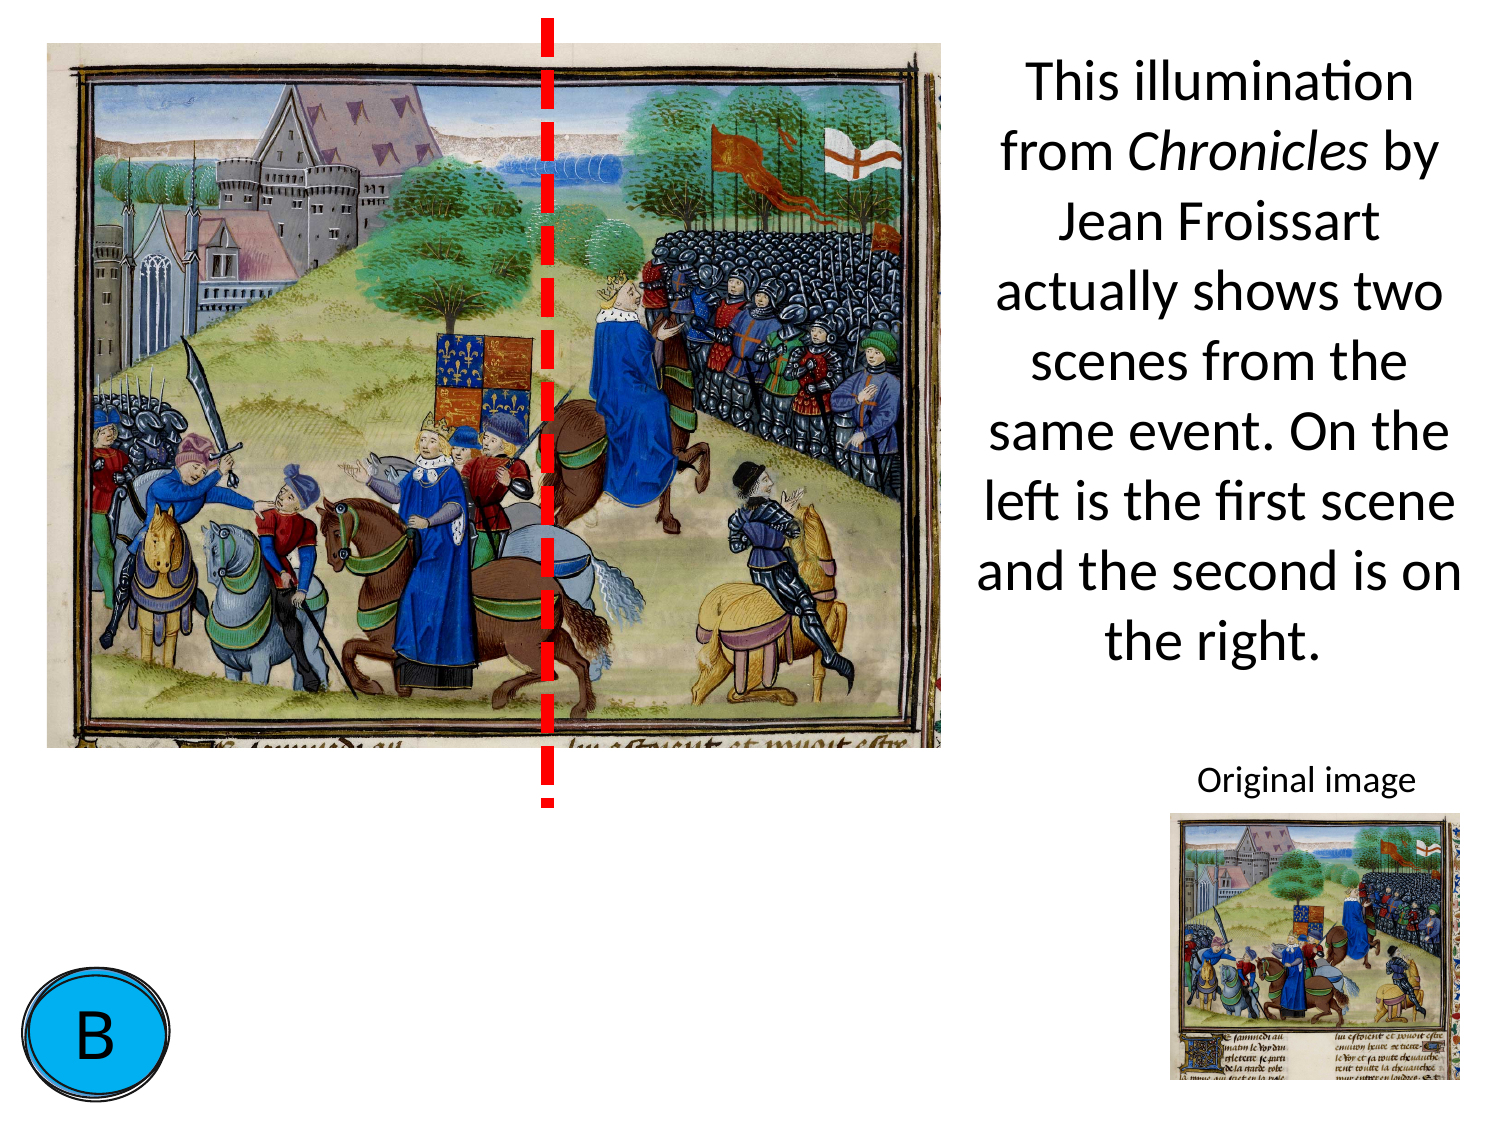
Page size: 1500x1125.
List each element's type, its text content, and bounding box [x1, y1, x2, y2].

picture [548, 43, 941, 748]
text_box Original image [1170, 750, 1444, 808]
text_box This illumination from Chronicles by Jean Froissart actually shows two scenes from the same event. On the left is the first scene and the second is on the right. [952, 34, 1488, 750]
picture [1170, 813, 1460, 1080]
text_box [21, 967, 170, 1102]
picture [46, 43, 547, 748]
